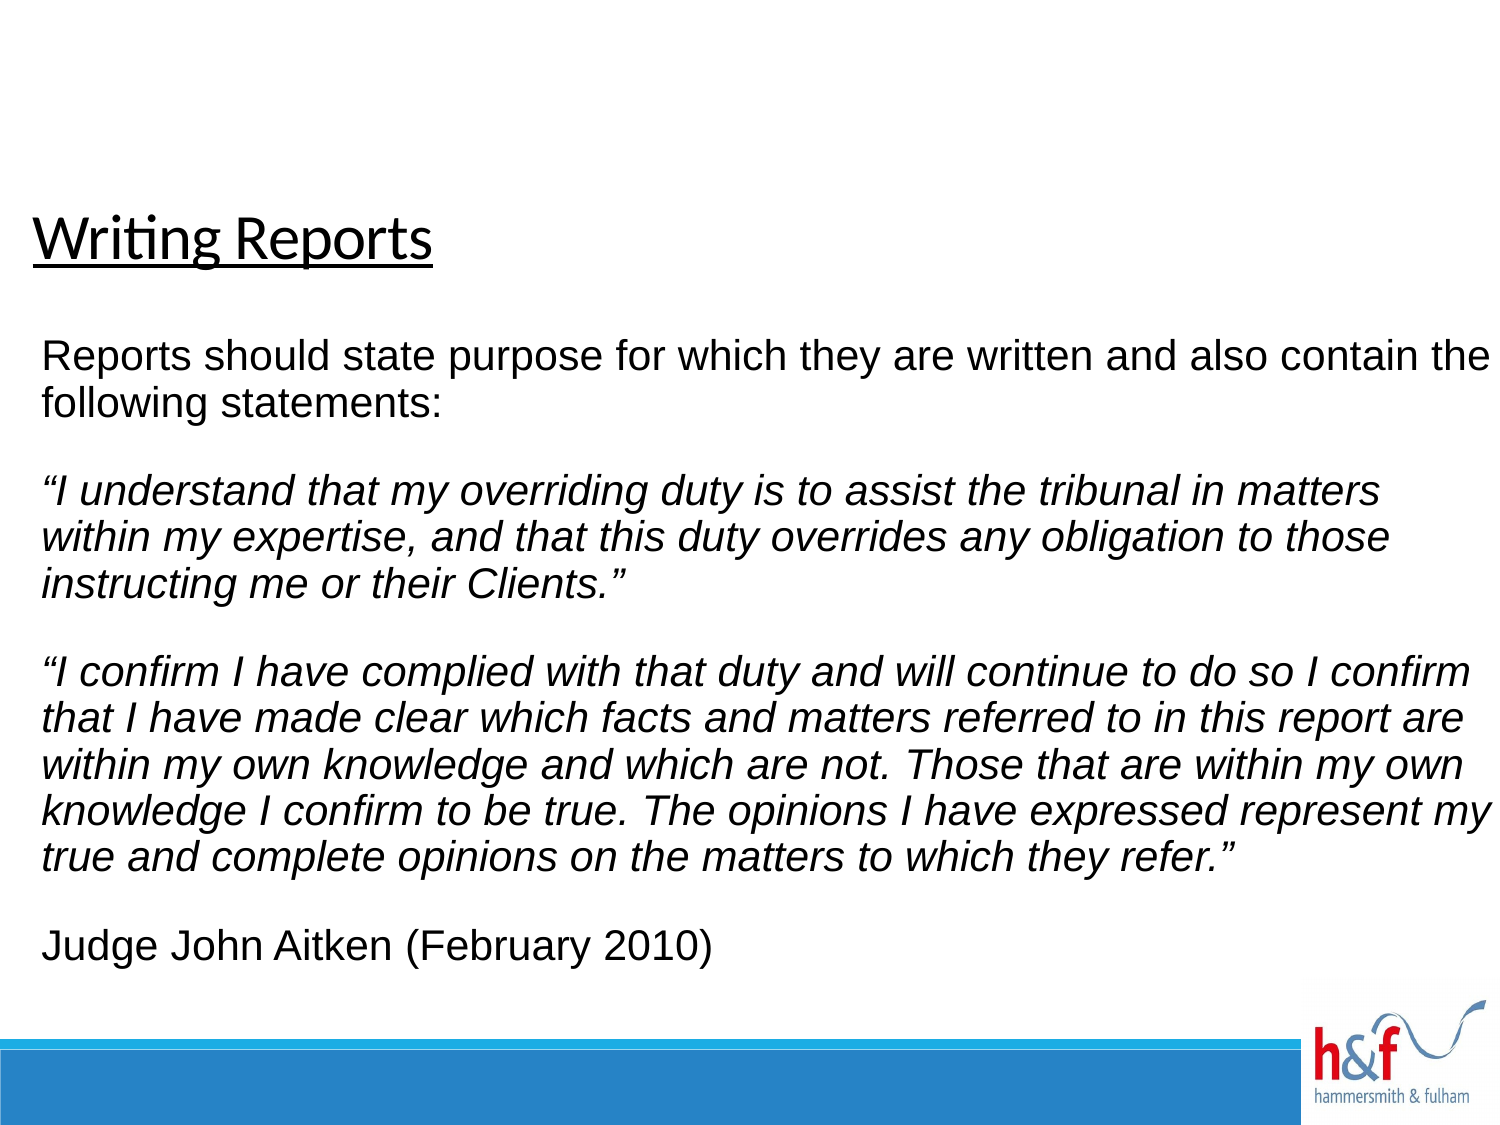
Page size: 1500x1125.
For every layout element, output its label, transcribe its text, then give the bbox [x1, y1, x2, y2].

title Writing Reports [17, 42, 1256, 281]
list Reports should state purpose for which they are written and also contain the following statements: “I understand that my overriding duty is to assist the tribunal in matters within my expertise, and that this duty overrides any obligation to those instructing me or their Clients.” “I confirm I have complied with that duty and will continue to do so I confirm that I have made clear which facts and matters referred to in this report are within my own knowledge and which are not. Those that are within my own knowledge I confirm to be true. The opinions I have expressed represent my true and complete opinions on the matters to which they refer.” Judge John Aitken (February 2010) [41, 326, 1500, 987]
